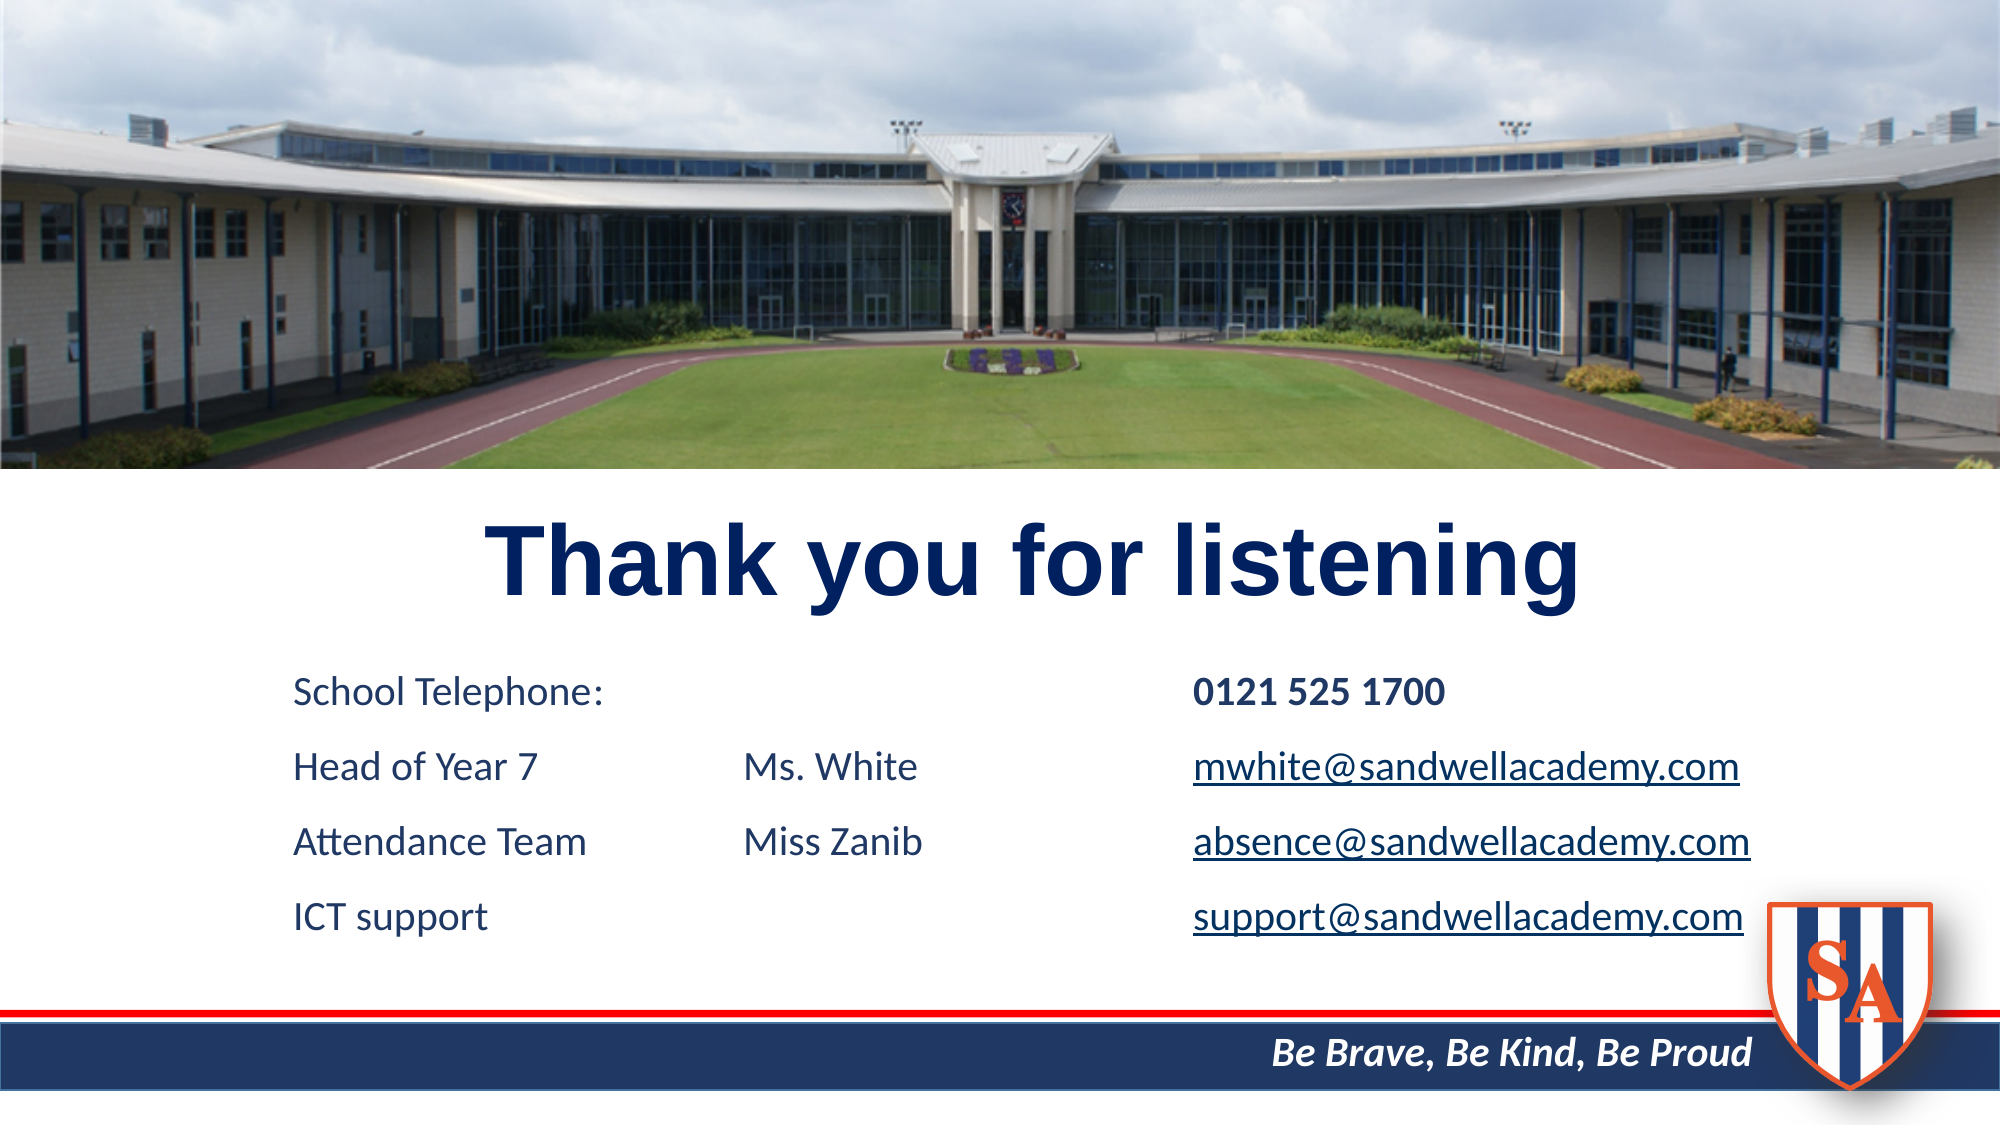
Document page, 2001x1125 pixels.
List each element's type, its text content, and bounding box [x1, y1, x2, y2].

picture [0, 0, 2000, 469]
text_box School Telephone : 0121 525 1700 Head of Year 7 Ms. White mwhite@sandwellacademy.com Attendance Team Miss Zanib absence@sandwellacademy.com ICT support support@sandwellacademy.com [278, 655, 1790, 962]
text_box Thank you for listening [425, 488, 1643, 624]
picture [1767, 902, 1933, 1091]
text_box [0, 1006, 2000, 1096]
